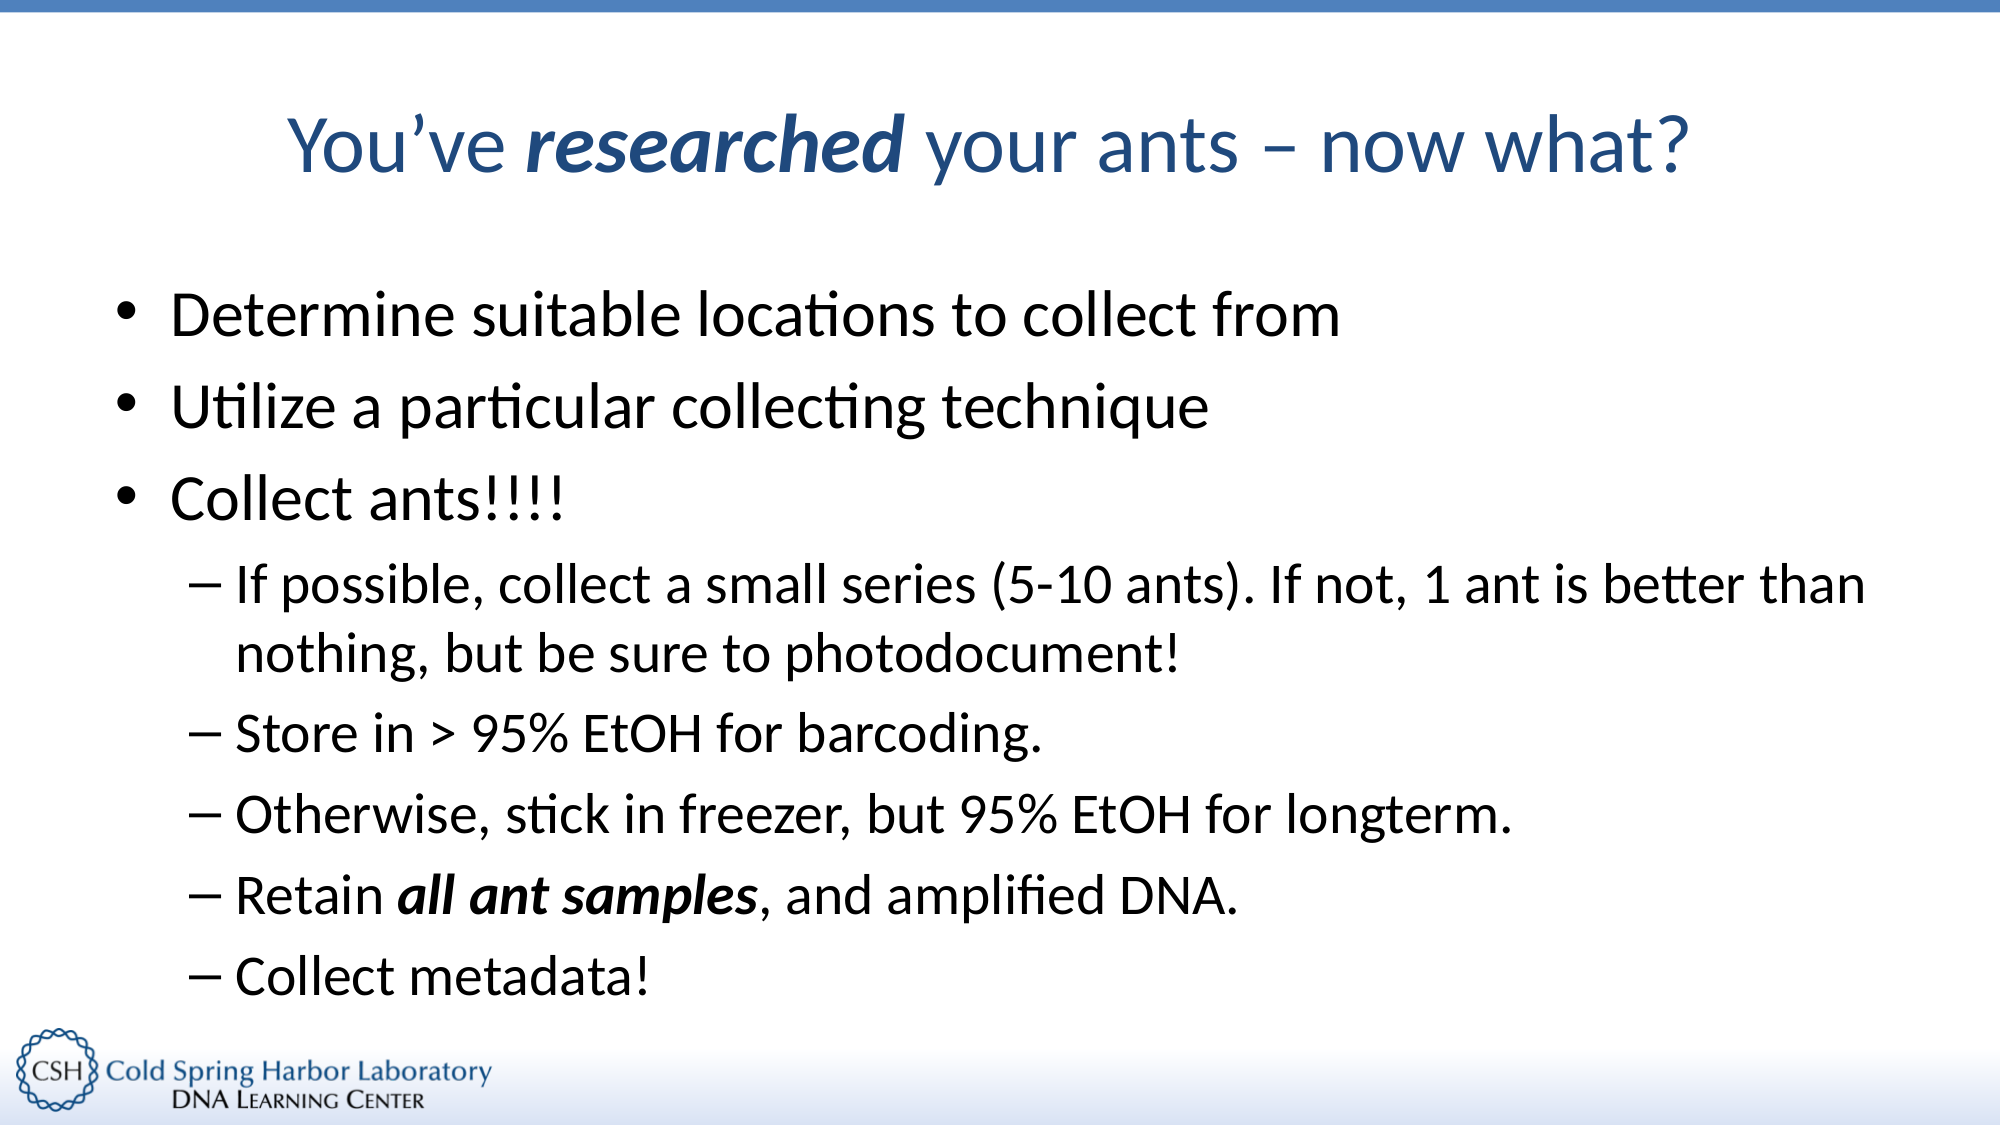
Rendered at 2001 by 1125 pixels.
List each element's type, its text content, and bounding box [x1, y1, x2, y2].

title You’ve researched your ants – now what? [99, 45, 1900, 233]
picture [16, 1028, 493, 1113]
list Determine suitable locations to collect from Utilize a particular collecting technique Collect ants!!!! If possible, collect a small series (5-10 ants). If not, 1 ant is better than nothing, but be sure to photodocument! Store in > 95% EtOH for barcoding. Otherwise, stick in freezer, but 95% EtOH for longterm. Retain all ant samples, and amplified DNA. Collect metadata! [99, 262, 1900, 1016]
